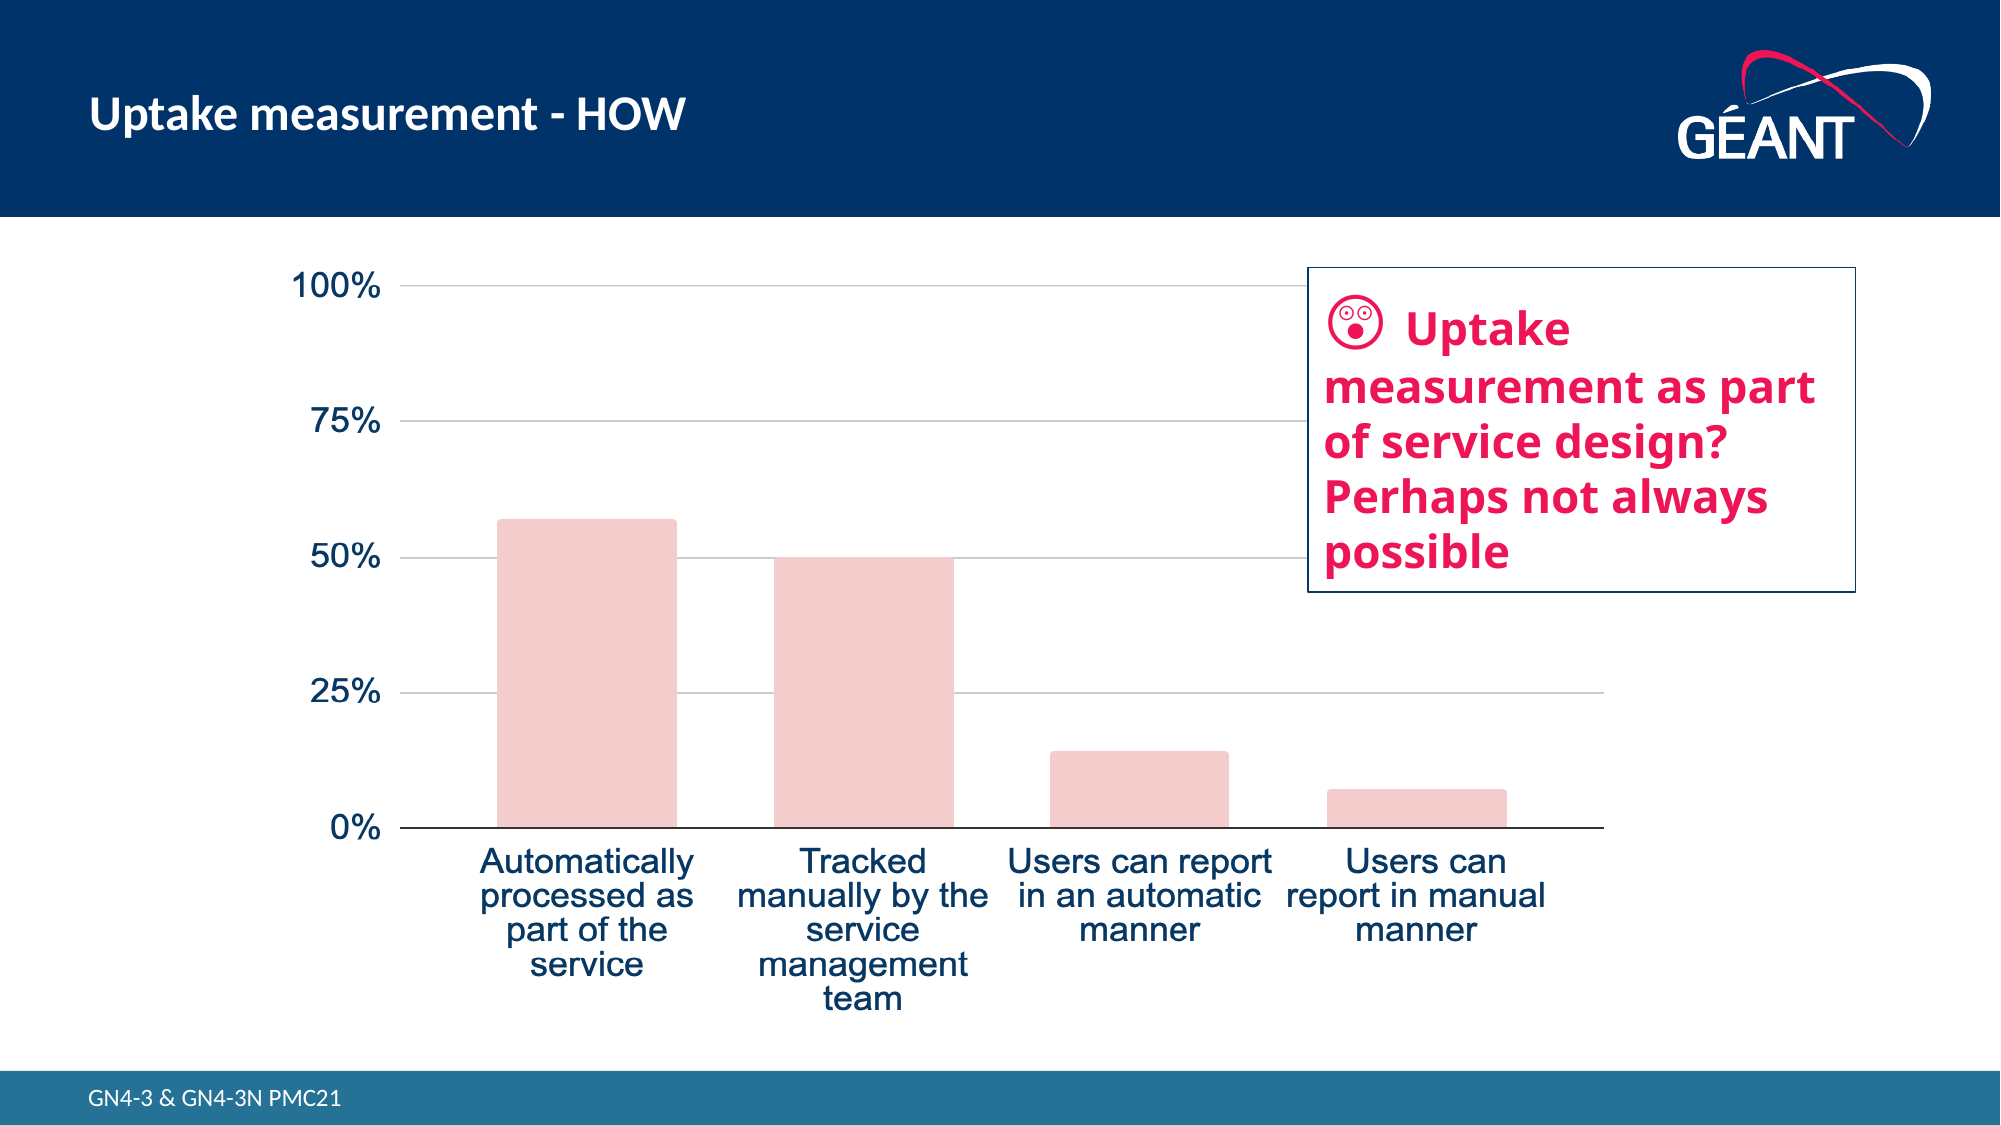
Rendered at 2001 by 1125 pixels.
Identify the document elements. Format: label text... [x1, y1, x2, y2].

picture [246, 227, 1646, 1057]
picture [1678, 50, 1931, 159]
text_box 😲 Uptake measurement as part of service design? Perhaps not always possible [1651, 267, 1856, 593]
title Uptake measurement - HOW [74, 33, 1613, 188]
